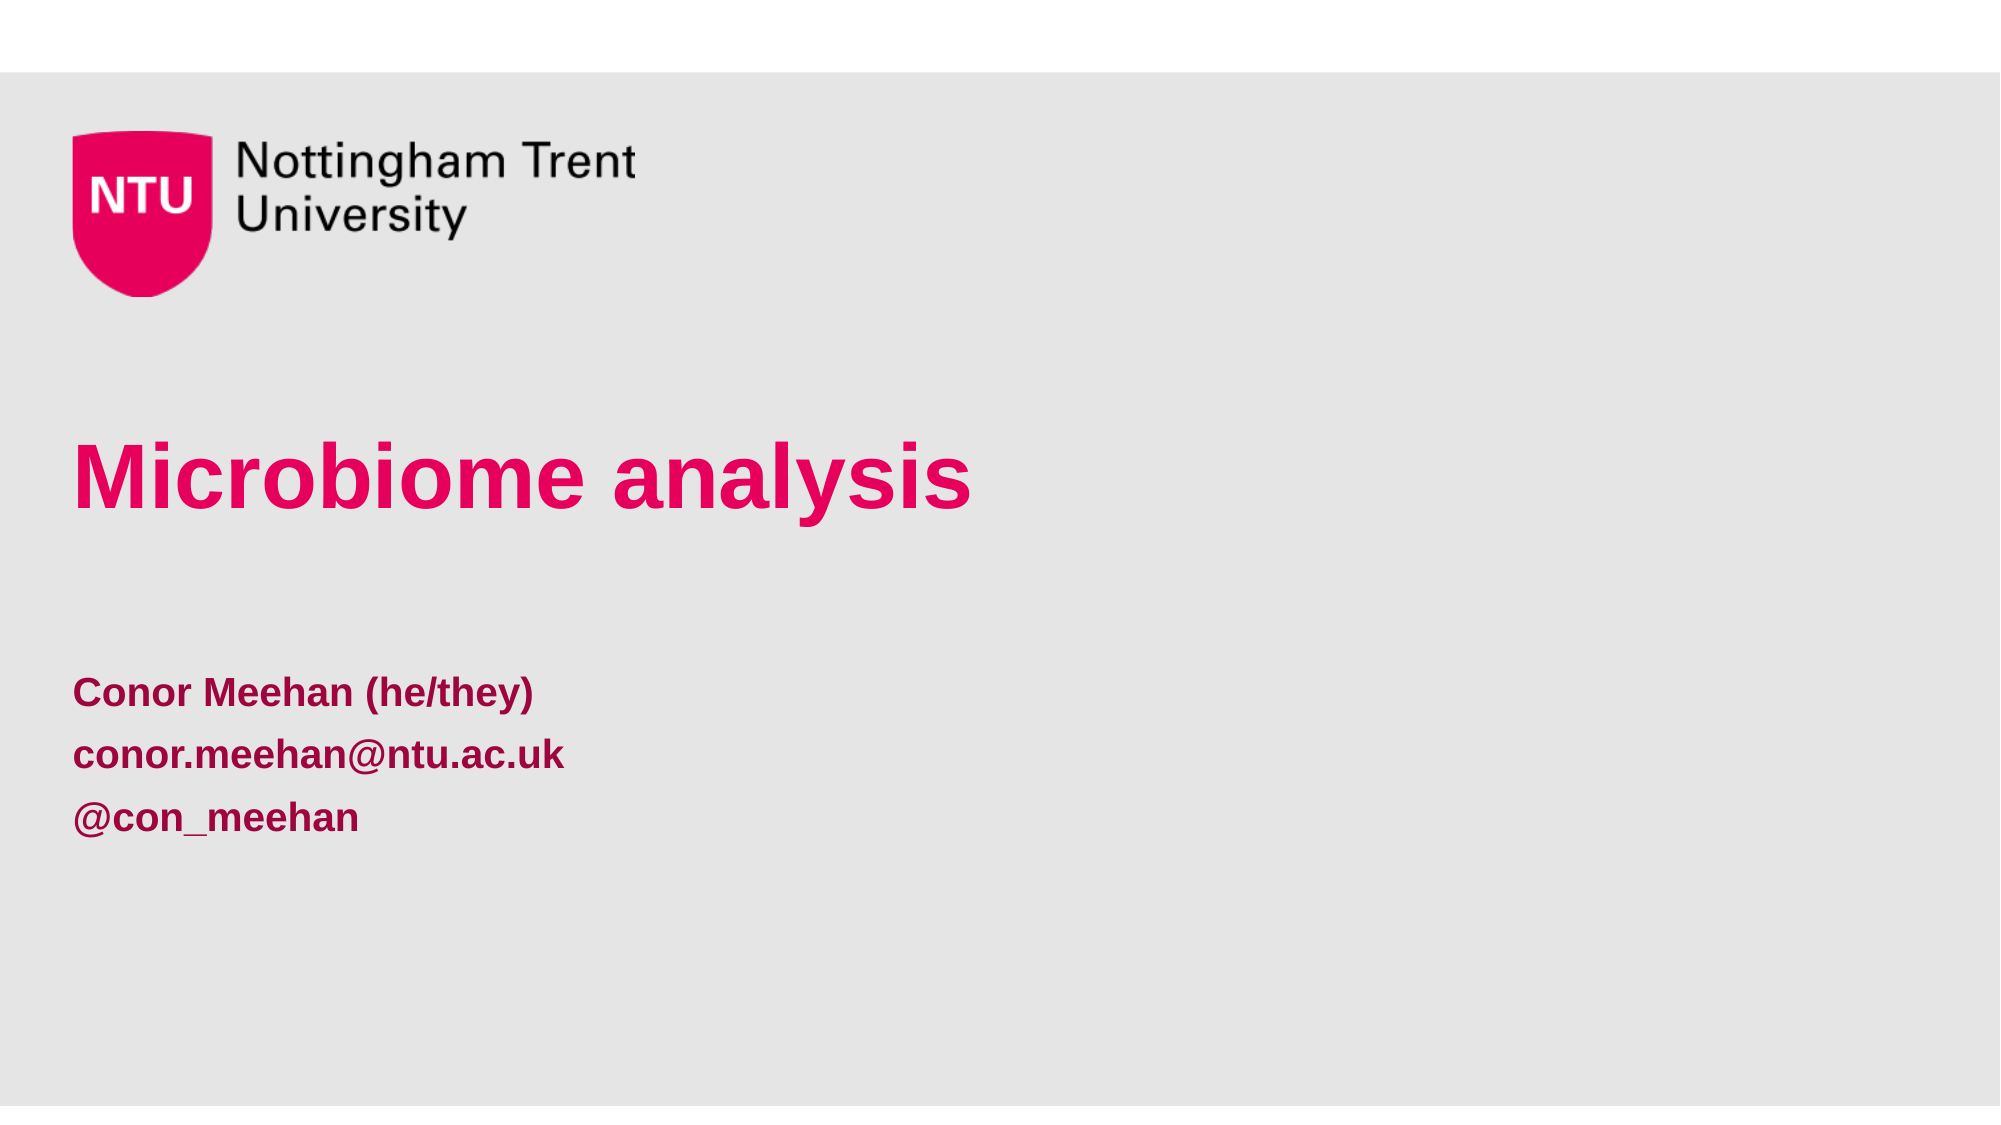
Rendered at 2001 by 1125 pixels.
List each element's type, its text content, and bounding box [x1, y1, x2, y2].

title Microbiome analysis [72, 326, 1928, 535]
subtitle Conor Meehan (he/they) conor.meehan@ntu.ac.uk @con_meehan [72, 658, 1928, 849]
